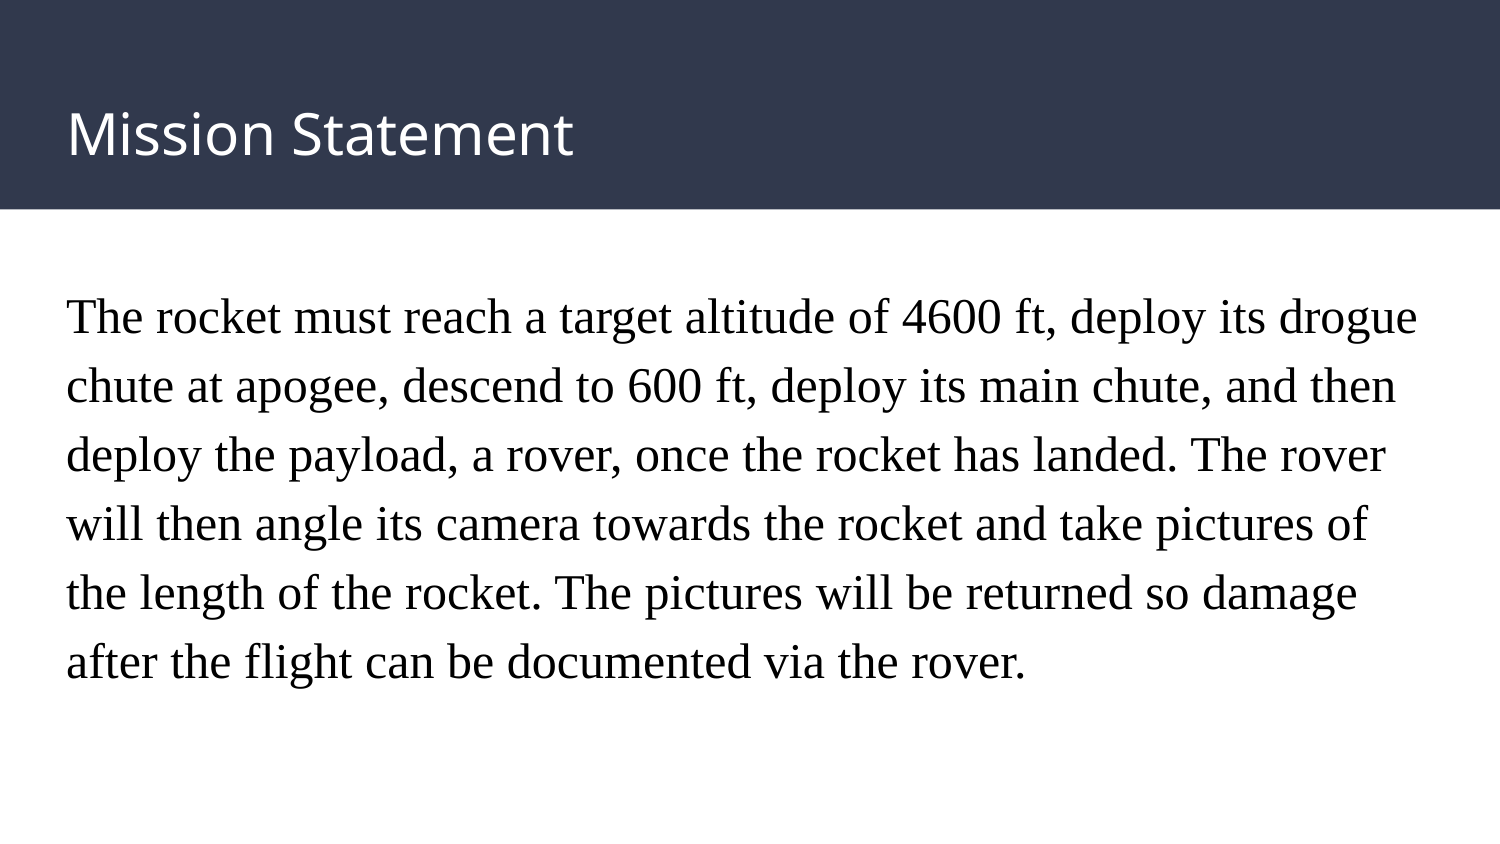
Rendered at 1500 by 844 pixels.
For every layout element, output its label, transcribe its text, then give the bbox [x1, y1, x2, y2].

list The rocket must reach a target altitude of 4600 ft, deploy its drogue chute at apogee, descend to 600 ft, deploy its main chute, and then deploy the payload, a rover, once the rocket has landed. The rover will then angle its camera towards the rocket and take pictures of the length of the rocket. The pictures will be returned so damage after the flight can be documented via the rover. [51, 259, 1449, 765]
title Mission Statement [51, 82, 1449, 185]
